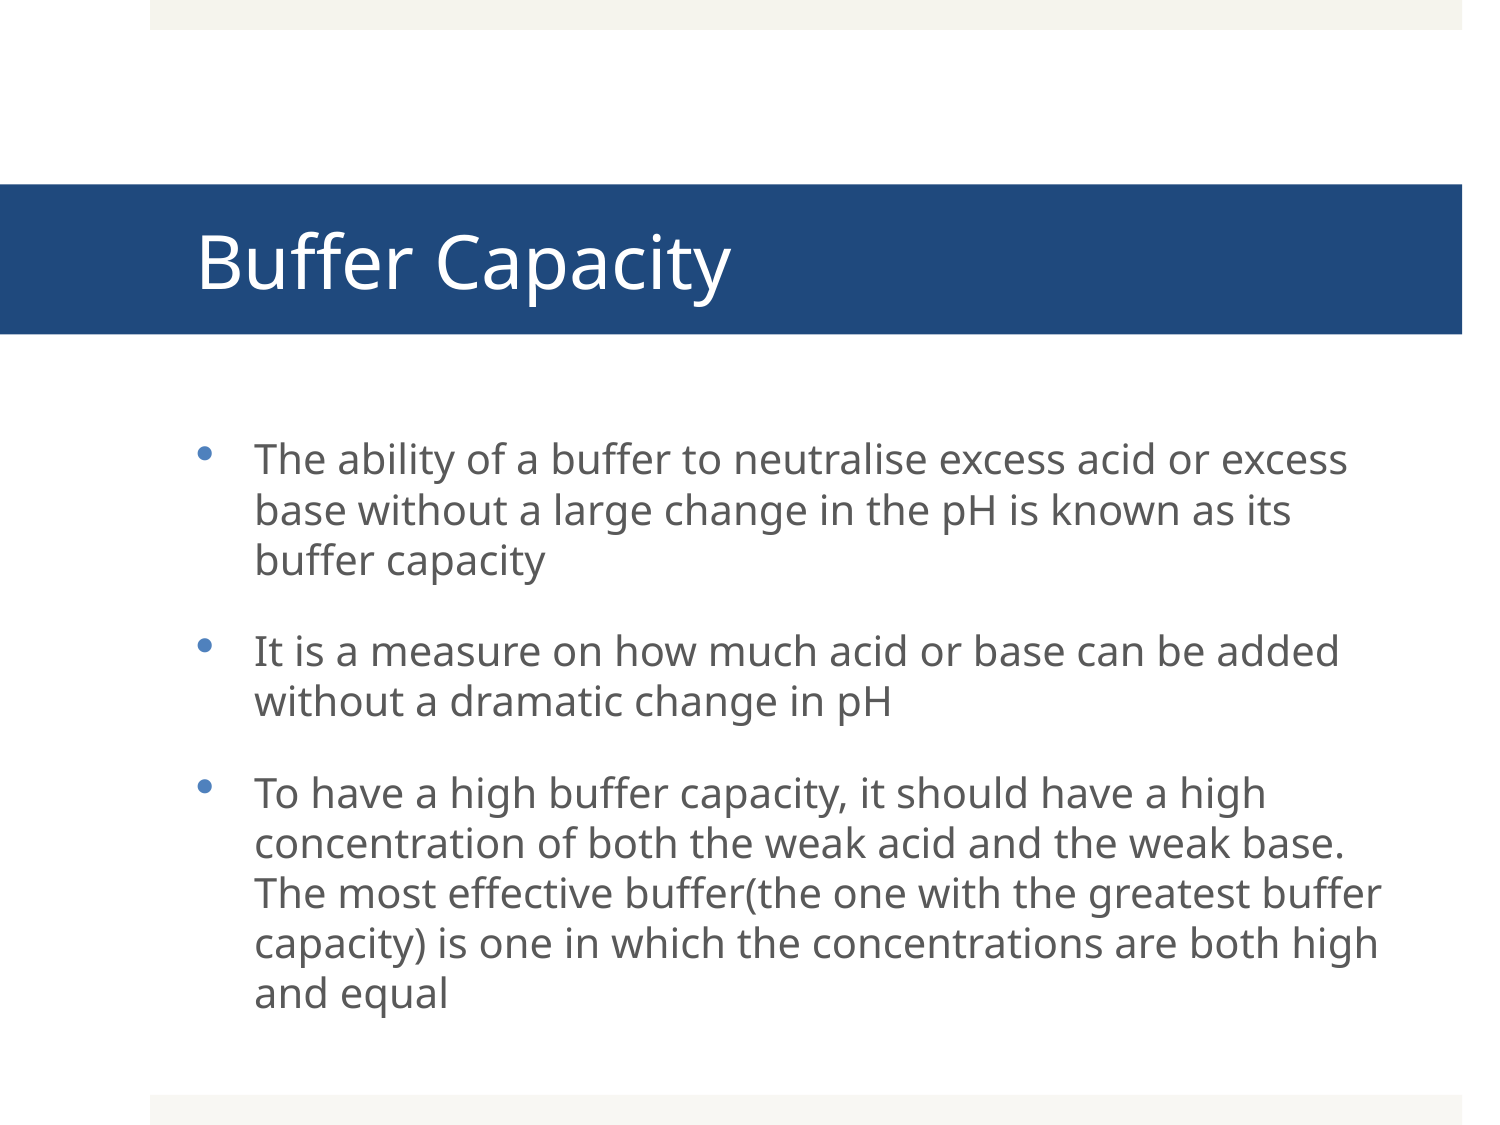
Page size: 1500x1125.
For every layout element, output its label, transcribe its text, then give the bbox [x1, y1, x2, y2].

list The ability of a buffer to neutralise excess acid or excess base without a large change in the pH is known as its buffer capacity It is a measure on how much acid or base can be added without a dramatic change in pH To have a high buffer capacity, it should have a high concentration of both the weak acid and the weak base. The most effective buffer(the one with the greatest buffer capacity) is one in which the concentrations are both high and equal [182, 425, 1432, 1028]
title Buffer Capacity [0, 184, 1463, 335]
